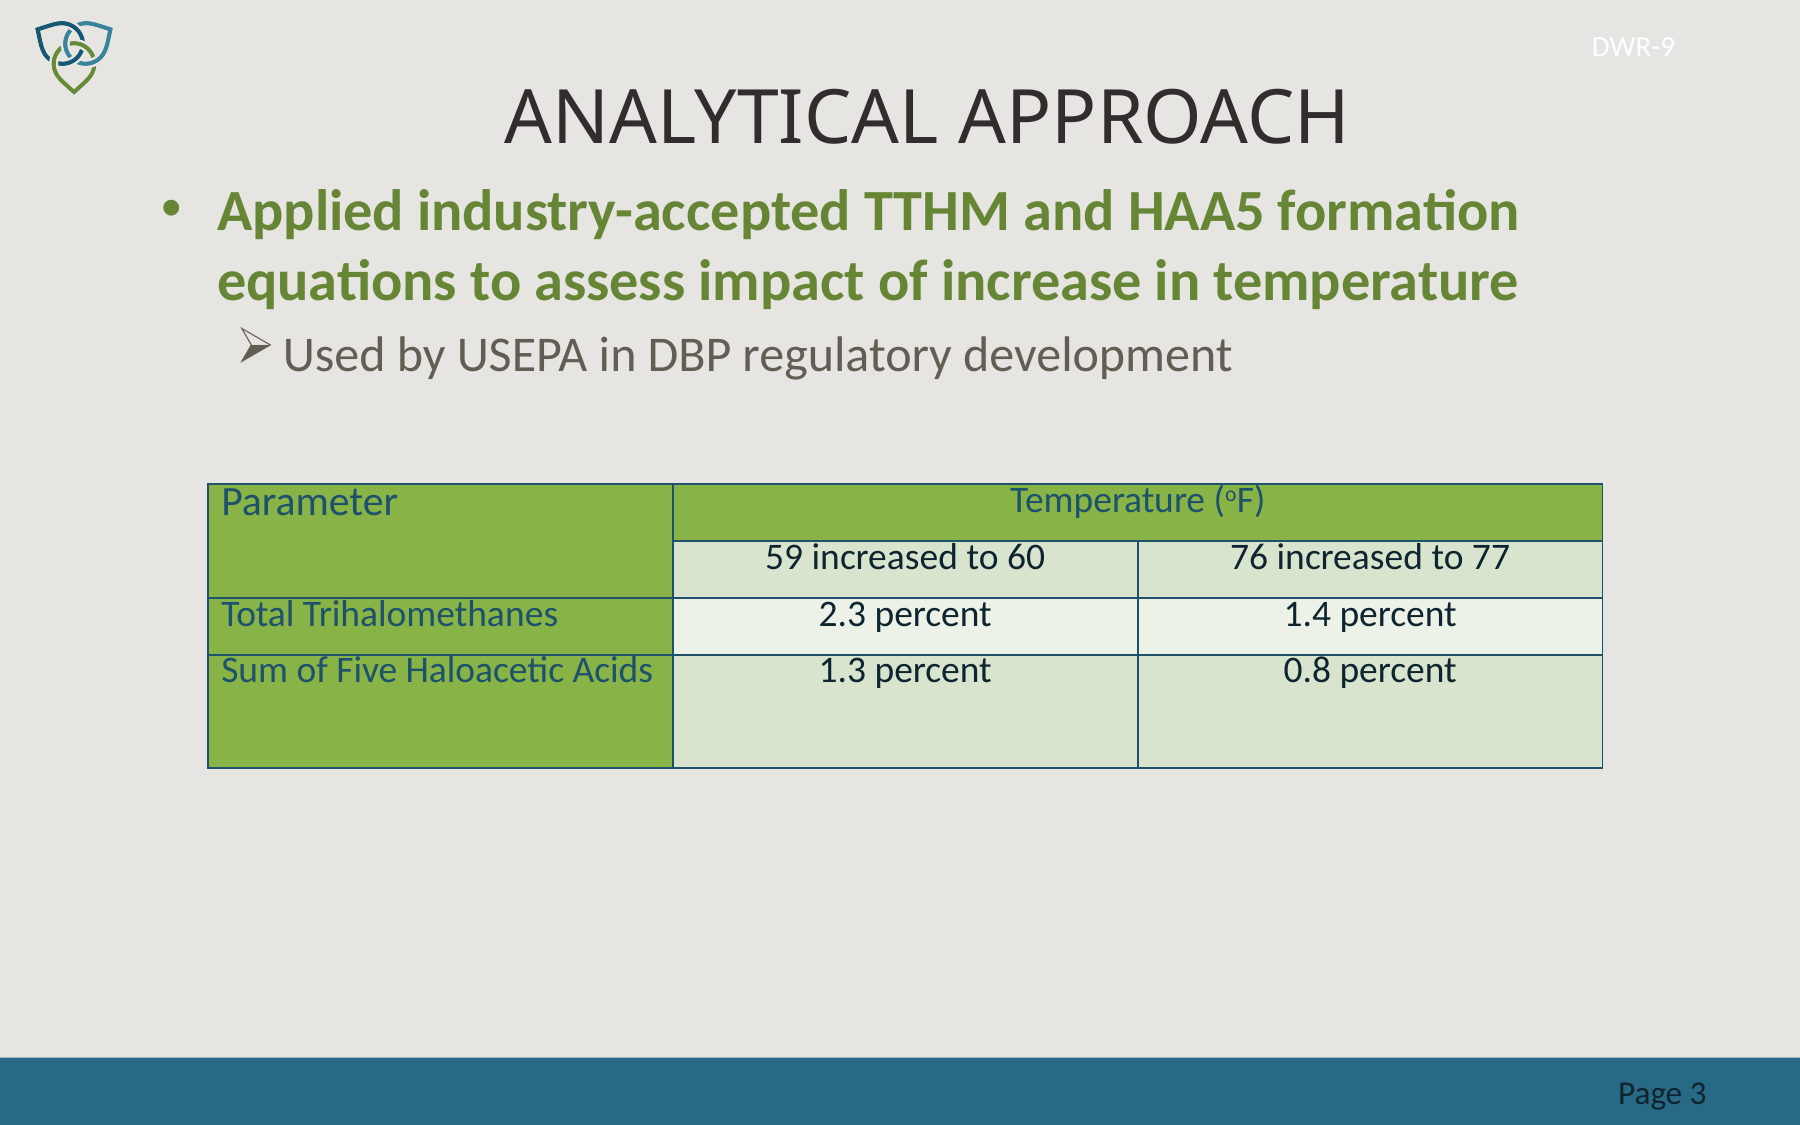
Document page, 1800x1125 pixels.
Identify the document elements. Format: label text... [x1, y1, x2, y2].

table_header Parameter [209, 485, 672, 597]
list Applied industry-accepted TTHM and HAA5 formation equations to assess impact of increase in temperature Used by USEPA in DBP regulatory development [145, 164, 1710, 908]
title Analytical approach [145, 19, 1710, 164]
text_box DWR-9 [1577, 19, 1691, 70]
picture [35, 21, 113, 95]
table_cell 1.4 percent [1139, 599, 1602, 654]
table_cell 59 increased to 60 [674, 542, 1137, 597]
table_cell 2.3 percent [674, 599, 1137, 654]
table_cell Total Trihalomethanes [209, 599, 672, 654]
table_cell Sum of Five Haloacetic Acids [209, 656, 672, 767]
text_box Page 3 [1603, 1064, 1722, 1119]
table_cell 76 increased to 77 [1139, 542, 1602, 597]
table_header Temperature (oF) [674, 485, 1602, 540]
table_cell 1.3 percent [674, 656, 1137, 767]
table_cell 0.8 percent [1139, 656, 1602, 767]
